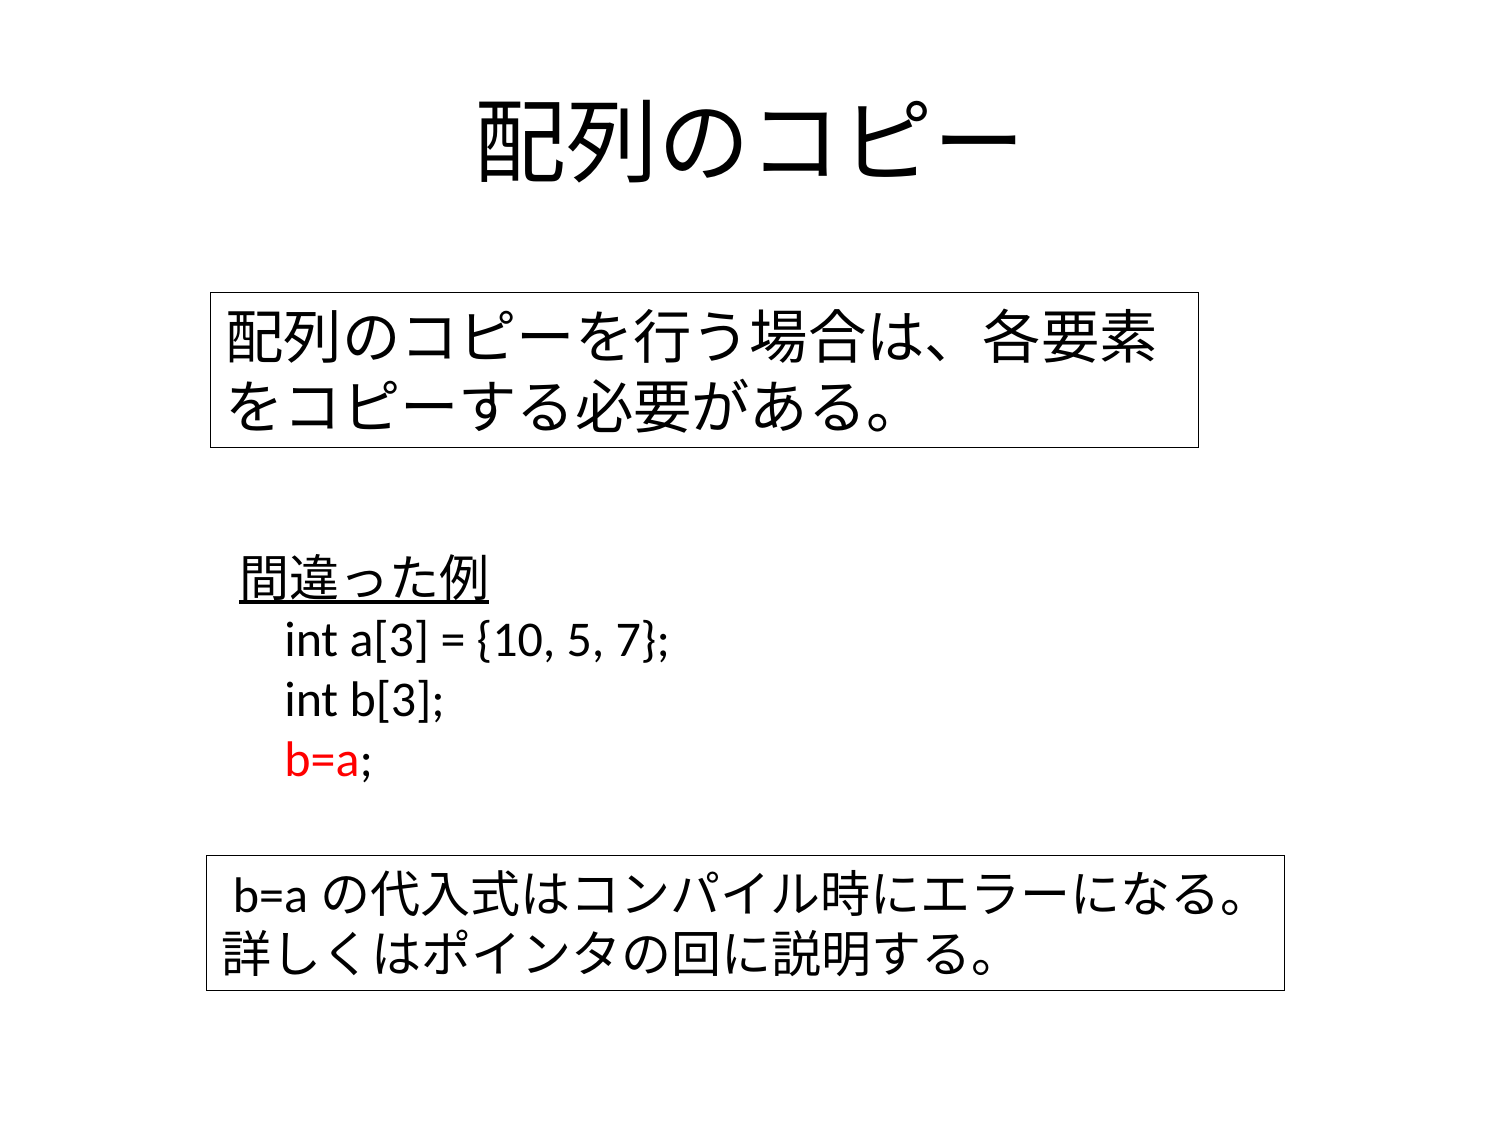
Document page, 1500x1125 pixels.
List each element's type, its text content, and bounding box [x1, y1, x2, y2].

text_box 間違った例 int a[3] = {10, 5, 7}; int b[3]; b=a; [224, 538, 686, 794]
text_box b=aの代入式はコンパイル時にエラーになる。 詳しくはポインタの回に説明する。 [206, 855, 1285, 991]
title 配列のコピー [75, 45, 1425, 233]
text_box 配列のコピーを行う場合は、各要素をコピーする必要がある。 [210, 292, 1199, 448]
